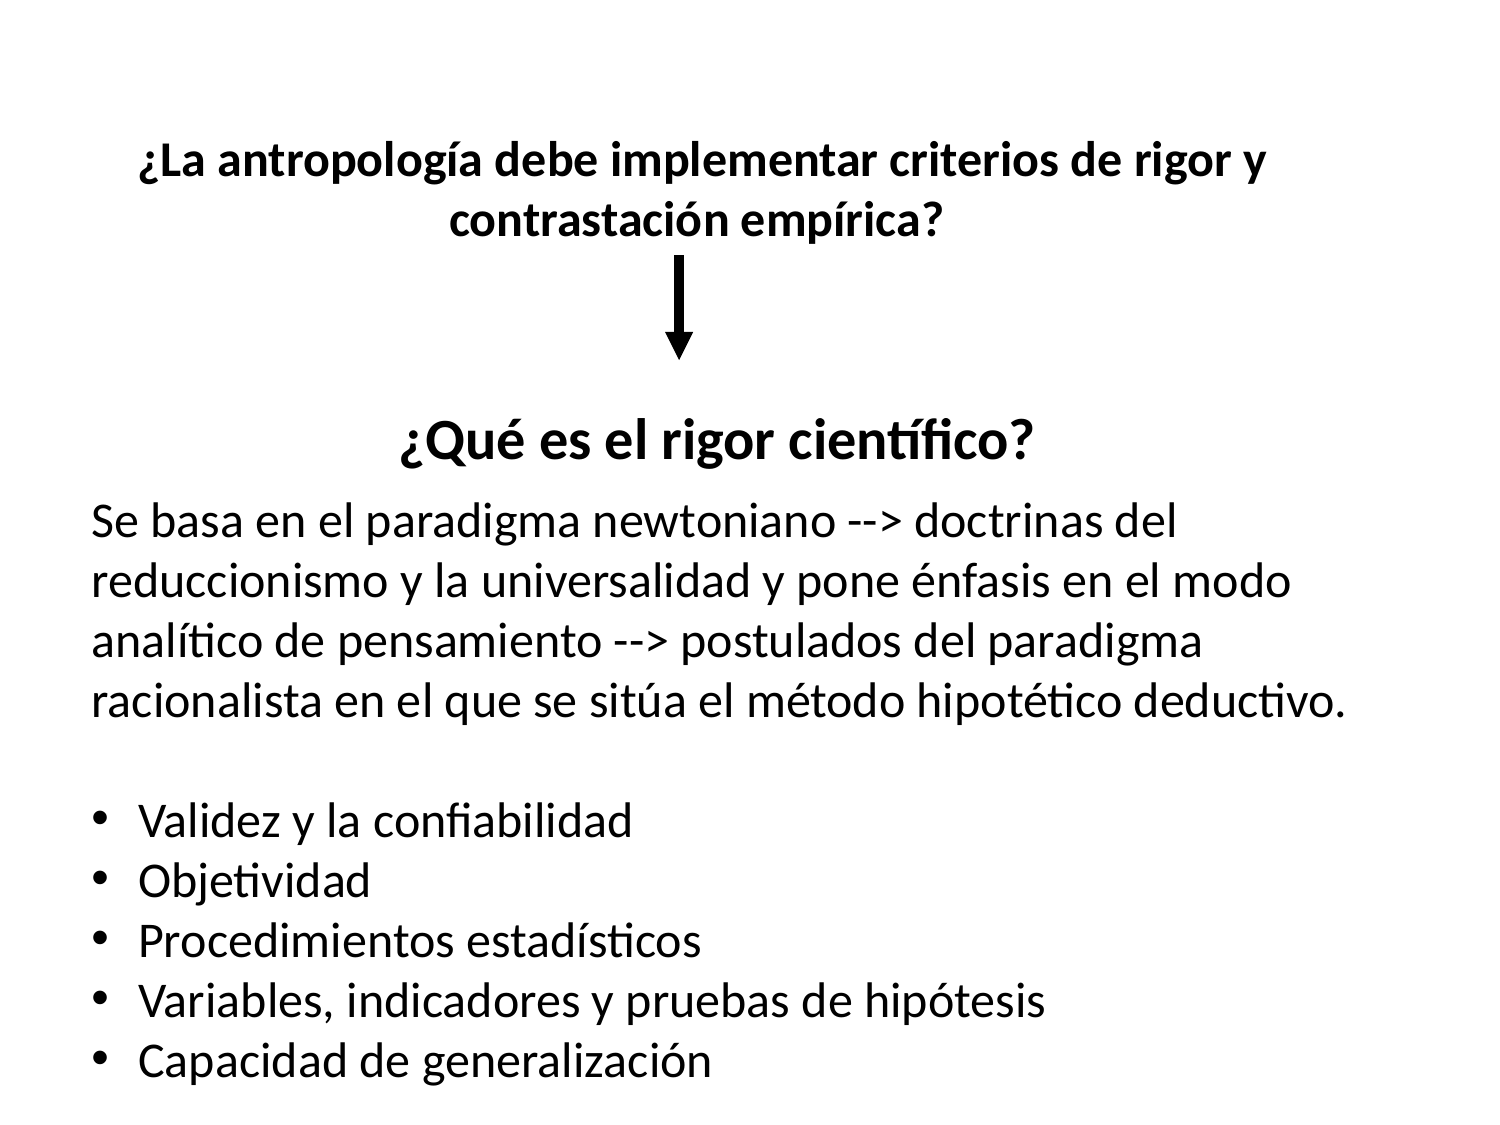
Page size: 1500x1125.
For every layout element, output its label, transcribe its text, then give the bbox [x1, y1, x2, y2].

text_box ¿La antropología debe implementar criterios de rigor y contrastación empírica? [53, 118, 1353, 254]
text_box ¿Qué es el rigor científico? [383, 393, 1081, 479]
text_box Se basa en el paradigma newtoniano --> doctrinas del reduccionismo y la universalidad y pone énfasis en el modo analítico de pensamiento --> postulados del paradigma racionalista en el que se sitúa el método hipotético deductivo. Validez y la confiabilidad Objetividad Procedimientos estadísticos Variables, indicadores y pruebas de hipótesis Capacidad de generalización [76, 479, 1436, 1095]
